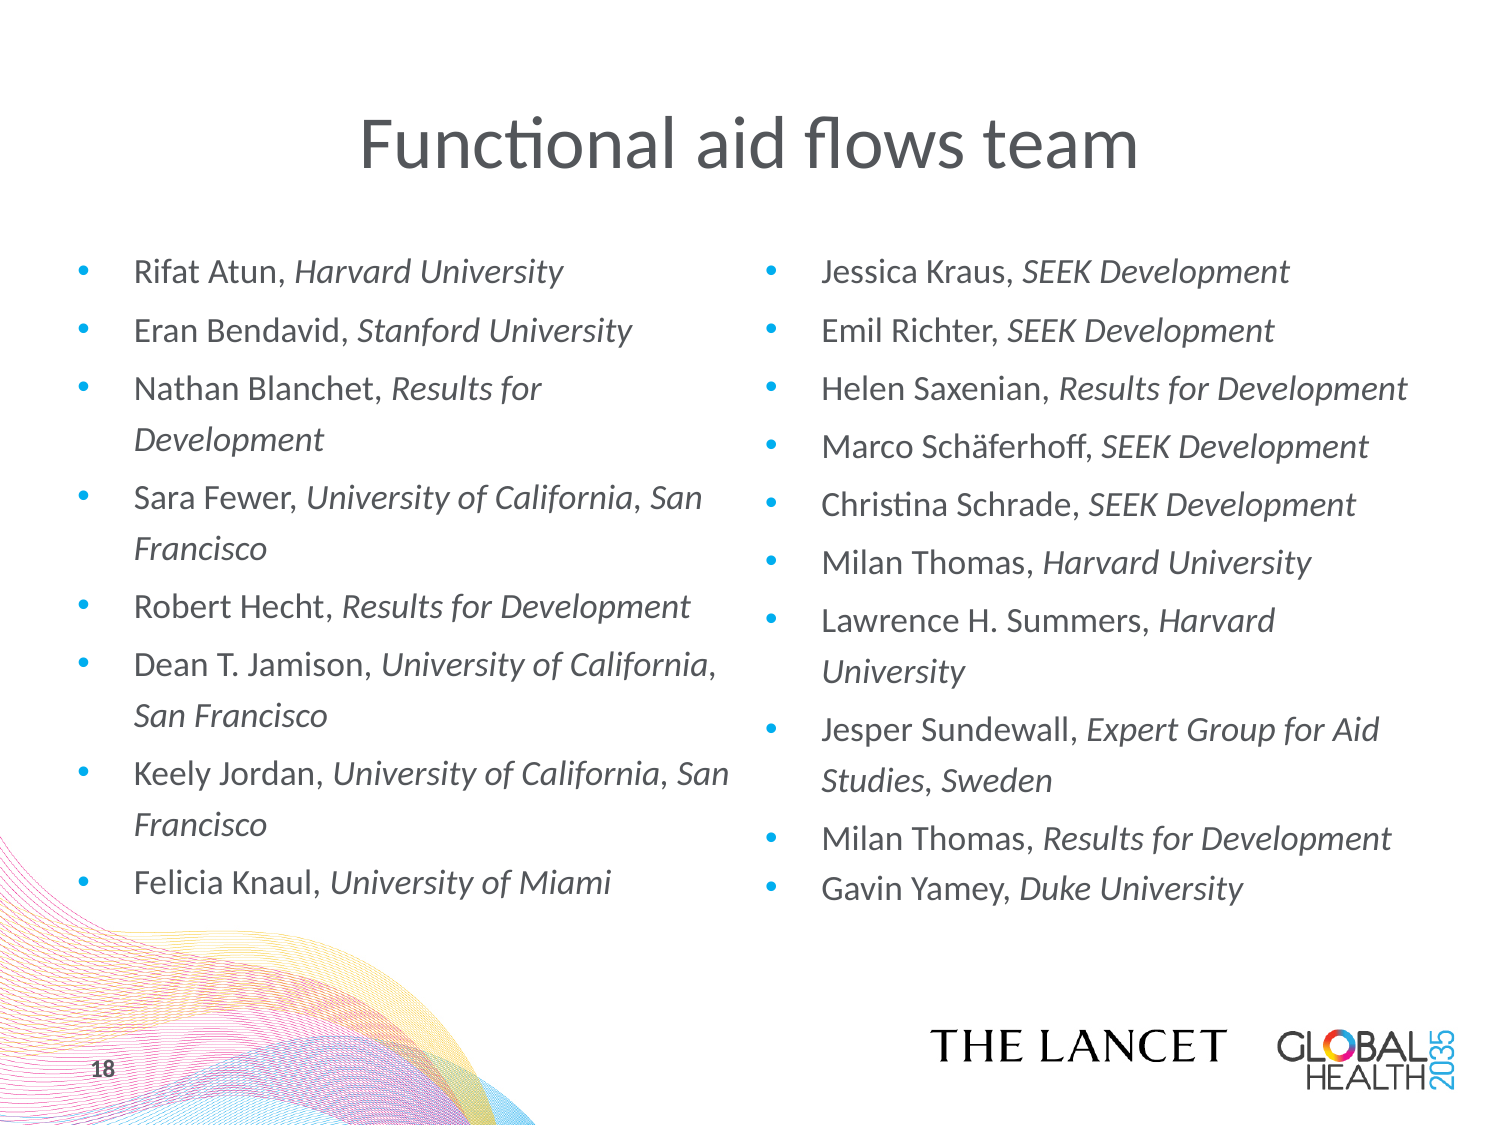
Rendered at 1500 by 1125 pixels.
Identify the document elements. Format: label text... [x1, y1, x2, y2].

list Jessica Kraus, SEEK Development Emil Richter, SEEK Development Helen Saxenian, Results for Development Marco Schäferhoff, SEEK Development Christina Schrade, SEEK Development Milan Thomas, Harvard University Lawrence H. Summers, Harvard University Jesper Sundewall, Expert Group for Aid Studies, Sweden Milan Thomas, Results for Development Gavin Yamey, Duke University [750, 232, 1438, 975]
list Rifat Atun, Harvard University Eran Bendavid, Stanford University Nathan Blanchet, Results for Development Sara Fewer, University of California, San Francisco Robert Hecht, Results for Development Dean T. Jamison, University of California, San Francisco Keely Jordan, University of California, San Francisco Felicia Knaul, University of Miami [62, 232, 750, 975]
slide_number 18 [75, 1037, 425, 1098]
title Functional aid flows team [75, 45, 1425, 232]
picture [0, 0, 1500, 1125]
